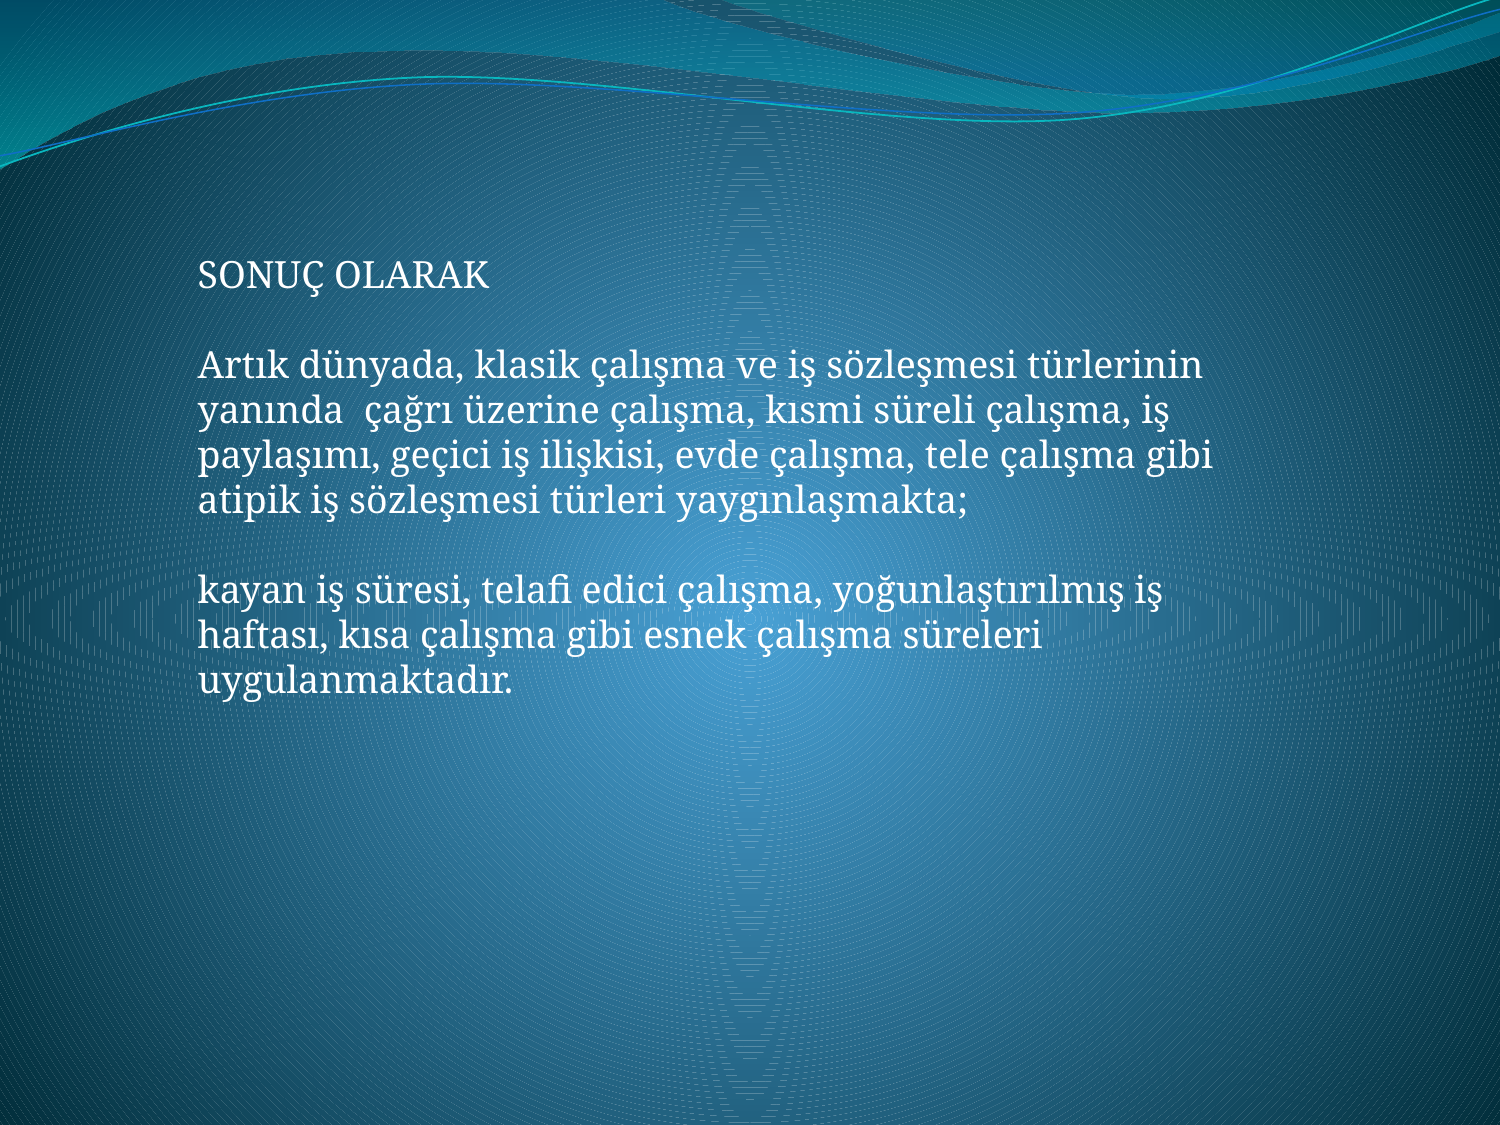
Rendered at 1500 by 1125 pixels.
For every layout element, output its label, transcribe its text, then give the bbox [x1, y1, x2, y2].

text_box SONUÇ OLARAK Artık dünyada, klasik çalışma ve iş sözleşmesi türlerinin yanında çağrı üzerine çalışma, kısmi süreli çalışma, iş paylaşımı, geçici iş ilişkisi, evde çalışma, tele çalışma gibi atipik iş sözleşmesi türleri yaygınlaşmakta; kayan iş süresi, telafi edici çalışma, yoğunlaştırılmış iş haftası, kısa çalışma gibi esnek çalışma süreleri uygulanmaktadır. [182, 243, 1306, 709]
